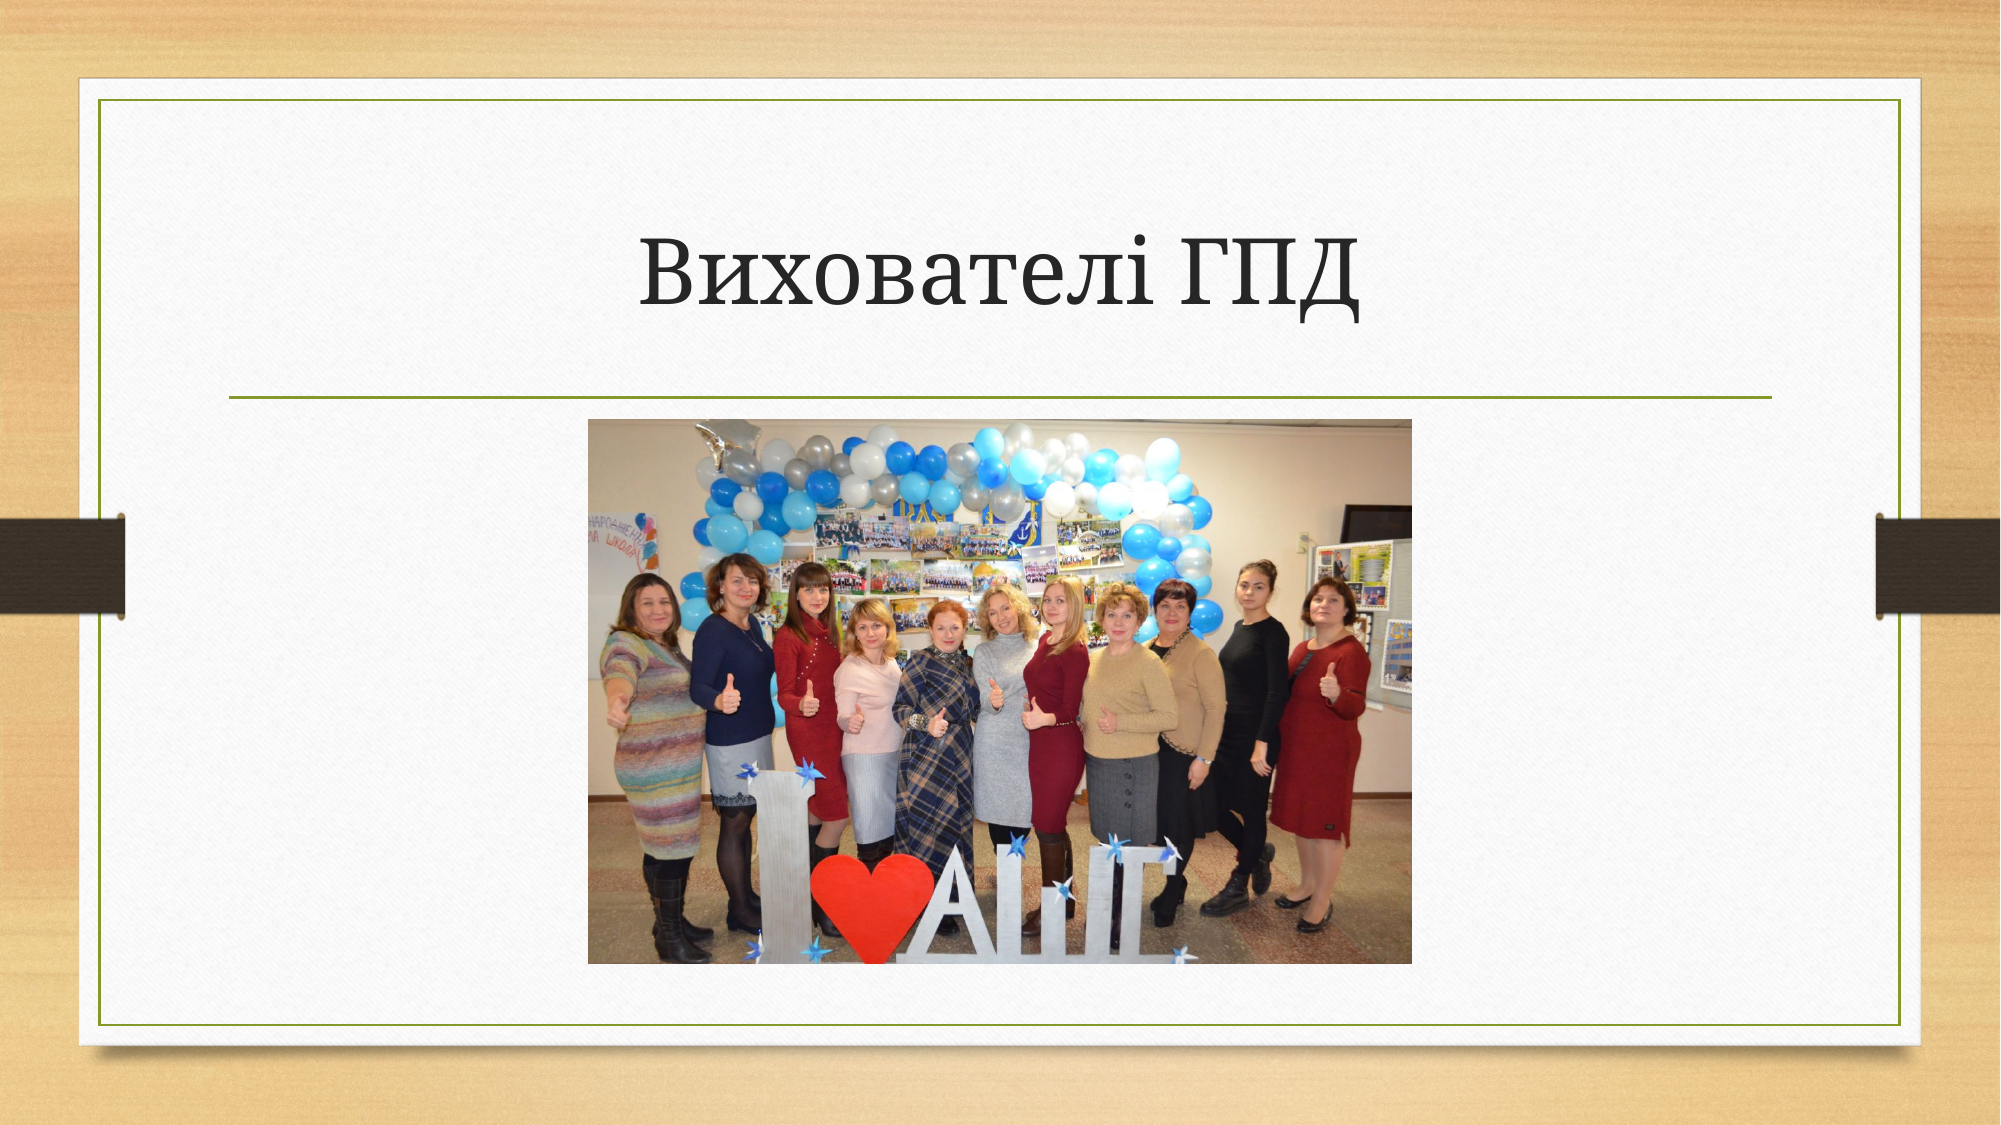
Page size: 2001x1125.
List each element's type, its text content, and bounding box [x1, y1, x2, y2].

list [588, 419, 1412, 964]
picture [0, 0, 2001, 1125]
title Вихователi ГПД [212, 161, 1788, 375]
